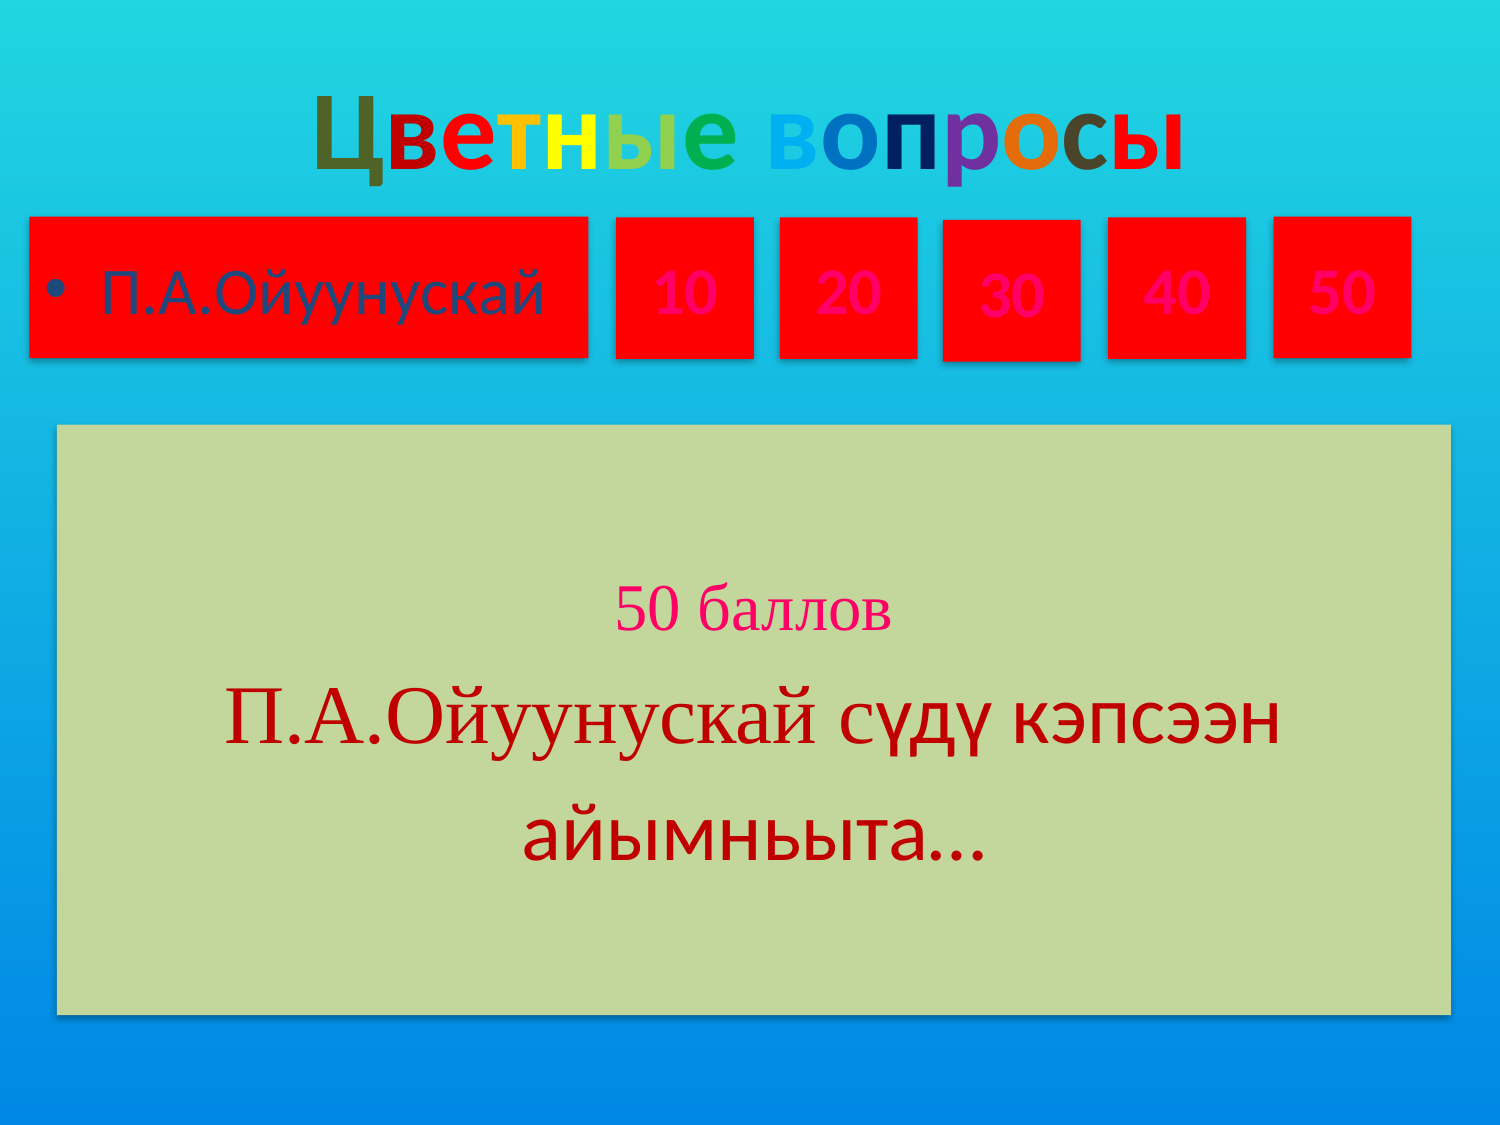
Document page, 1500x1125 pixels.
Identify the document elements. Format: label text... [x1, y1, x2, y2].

text_box 40 [1108, 217, 1247, 359]
text_box П.А.Ойуунускай [29, 216, 589, 359]
text_box 50 [1273, 216, 1412, 359]
text_box 20 [779, 217, 918, 359]
text_box 30 [942, 219, 1081, 362]
text_box 50 баллов П.А.Ойуунускай сүдү кэпсээн айымньыта… [56, 424, 1451, 1016]
title Цветные вопросы [74, 30, 1426, 219]
text_box 10 [616, 217, 754, 359]
